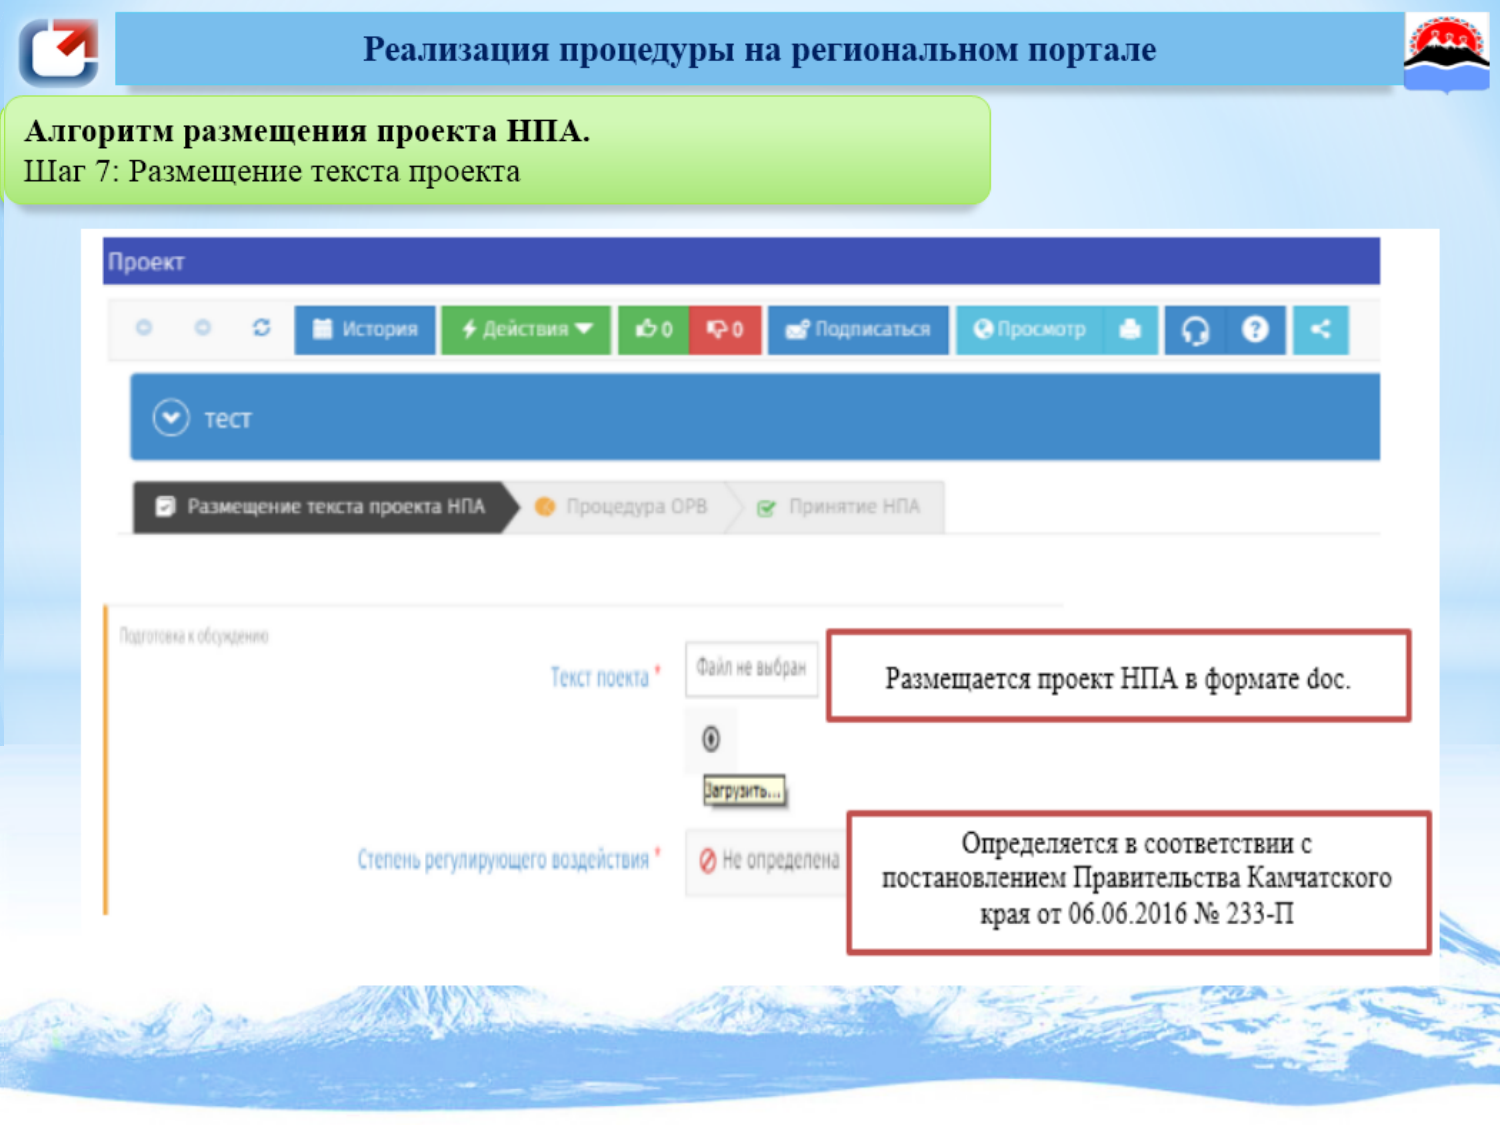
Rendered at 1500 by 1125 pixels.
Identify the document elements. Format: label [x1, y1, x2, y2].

chart [0, 191, 4, 1125]
picture [0, 0, 1500, 1125]
